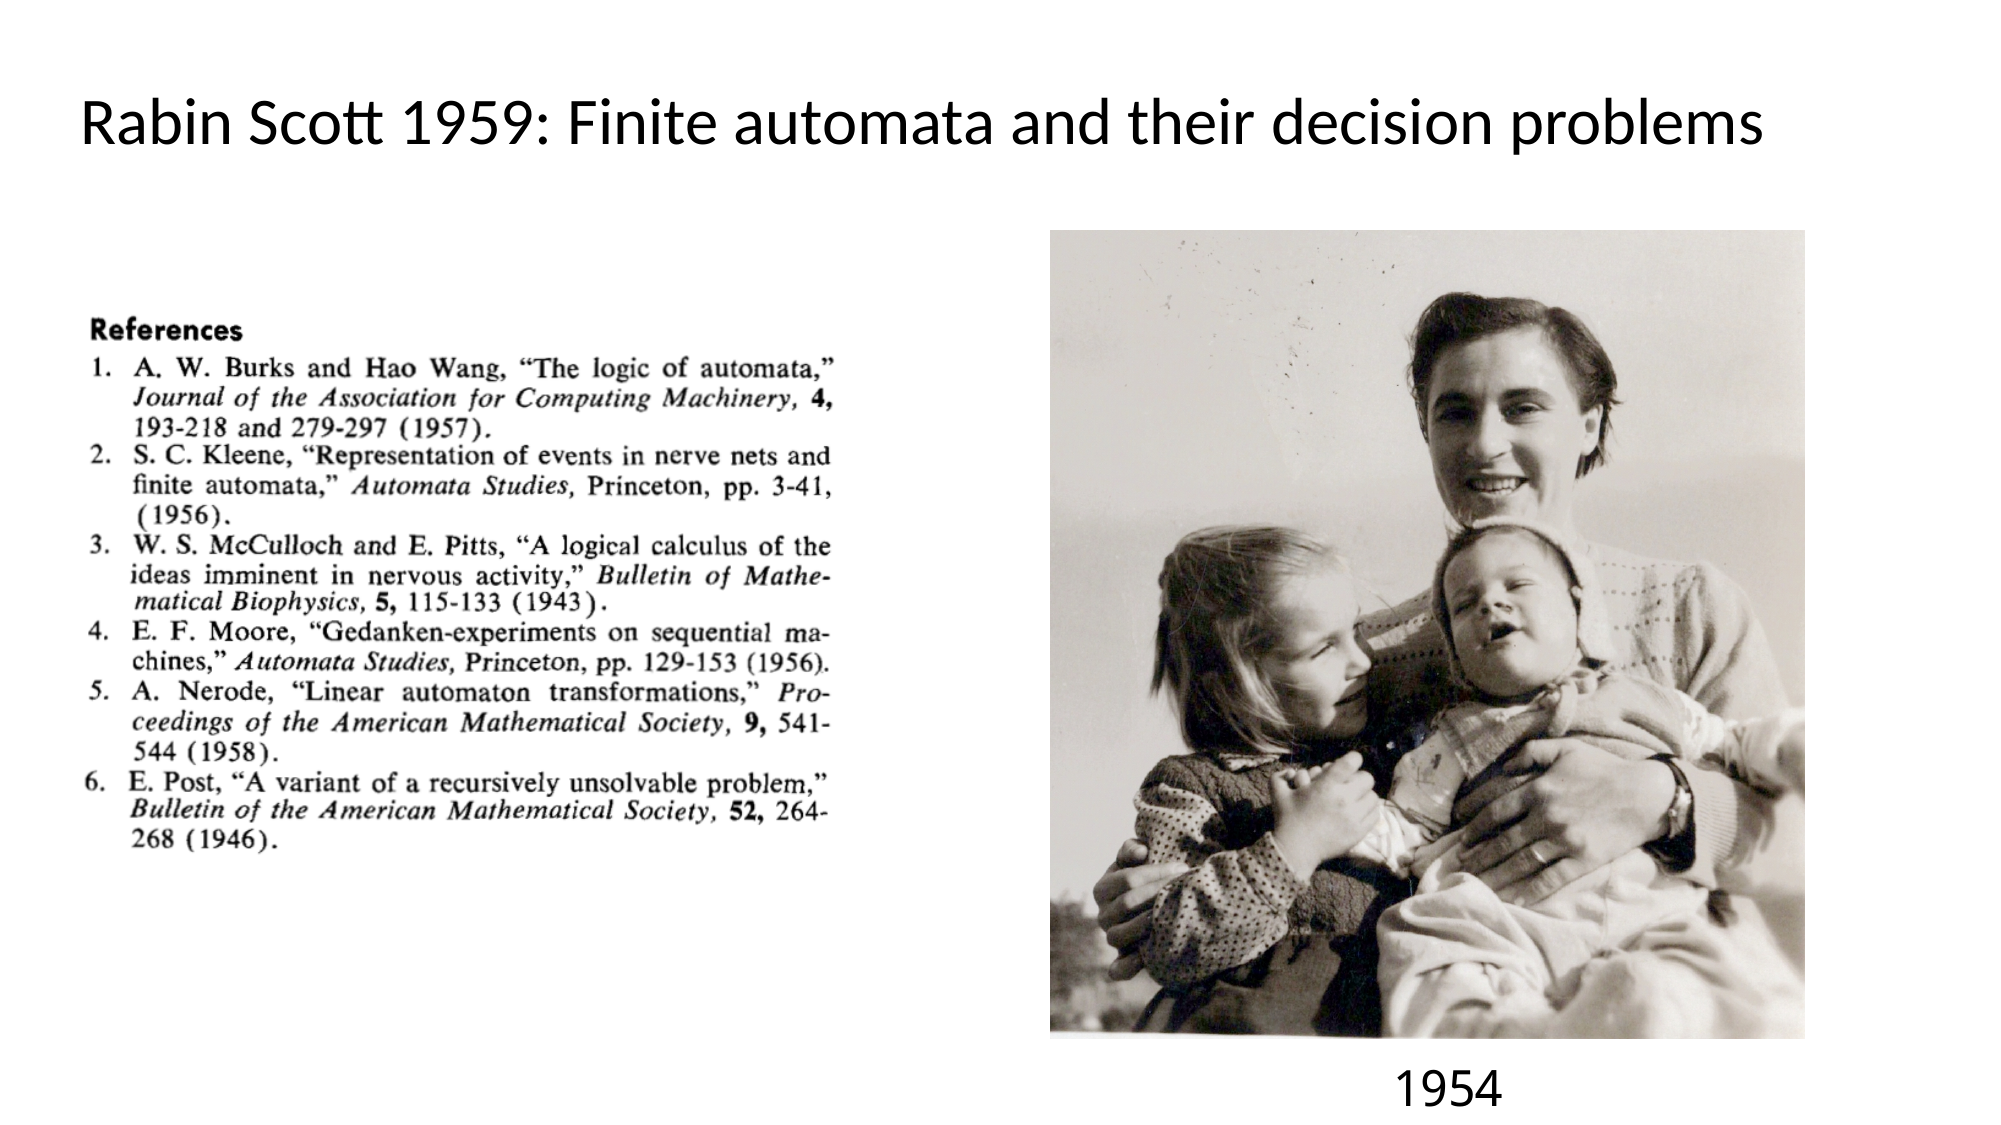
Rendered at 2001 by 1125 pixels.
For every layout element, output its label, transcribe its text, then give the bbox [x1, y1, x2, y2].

text_box Rabin Scott 1959: Finite automata and their decision problems [65, 70, 1830, 211]
picture [65, 304, 862, 857]
picture [1049, 230, 1805, 1039]
text_box 1954 [1350, 1049, 1547, 1124]
